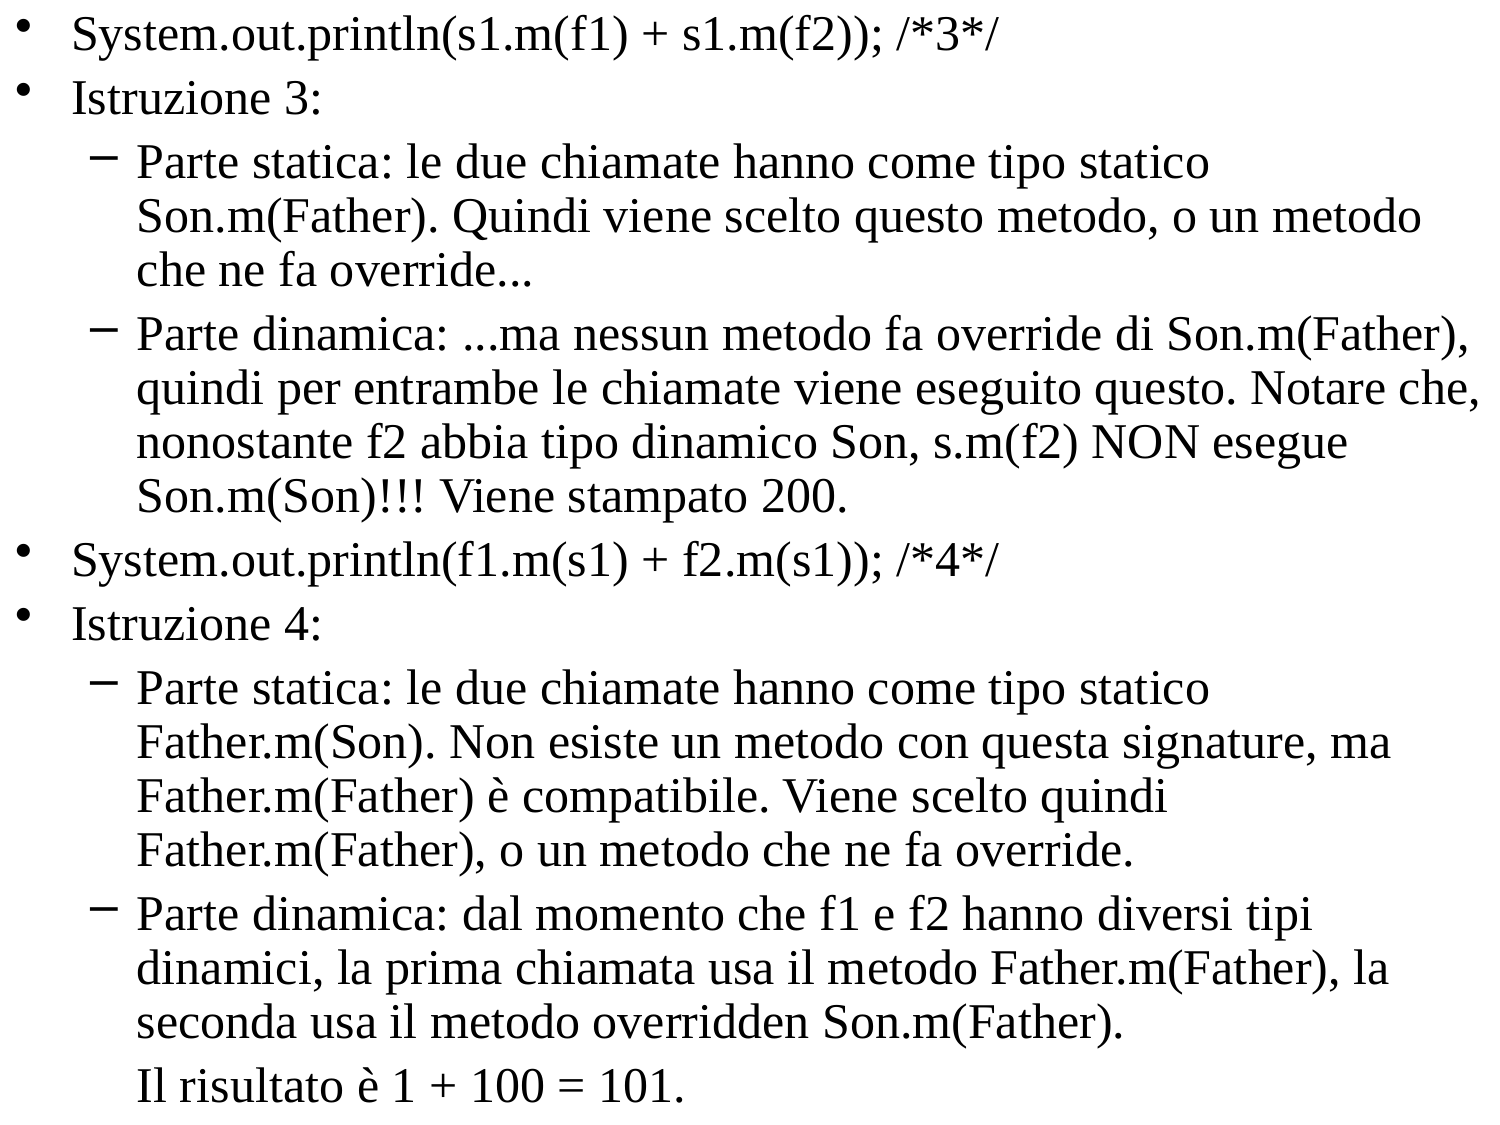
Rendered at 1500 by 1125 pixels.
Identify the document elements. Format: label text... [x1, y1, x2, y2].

list System.out.println(s1.m(f1) + s1.m(f2)); /*3*/ Istruzione 3: Parte statica: le due chiamate hanno come tipo statico Son.m(Father). Quindi viene scelto questo metodo, o un metodo che ne fa override... Parte dinamica: ...ma nessun metodo fa override di Son.m(Father), quindi per entrambe le chiamate viene eseguito questo. Notare che, nonostante f2 abbia tipo dinamico Son, s.m(f2) NON esegue Son.m(Son)!!! Viene stampato 200. System.out.println(f1.m(s1) + f2.m(s1)); /*4*/ Istruzione 4: Parte statica: le due chiamate hanno come tipo statico Father.m(Son). Non esiste un metodo con questa signature, ma Father.m(Father) è compatibile. Viene scelto quindi Father.m(Father), o un metodo che ne fa override. Parte dinamica: dal momento che f1 e f2 hanno diversi tipi dinamici, la prima chiamata usa il metodo Father.m(Father), la seconda usa il metodo overridden Son.m(Father). Il risultato è 1 + 100 = 101. [0, 0, 1500, 1000]
